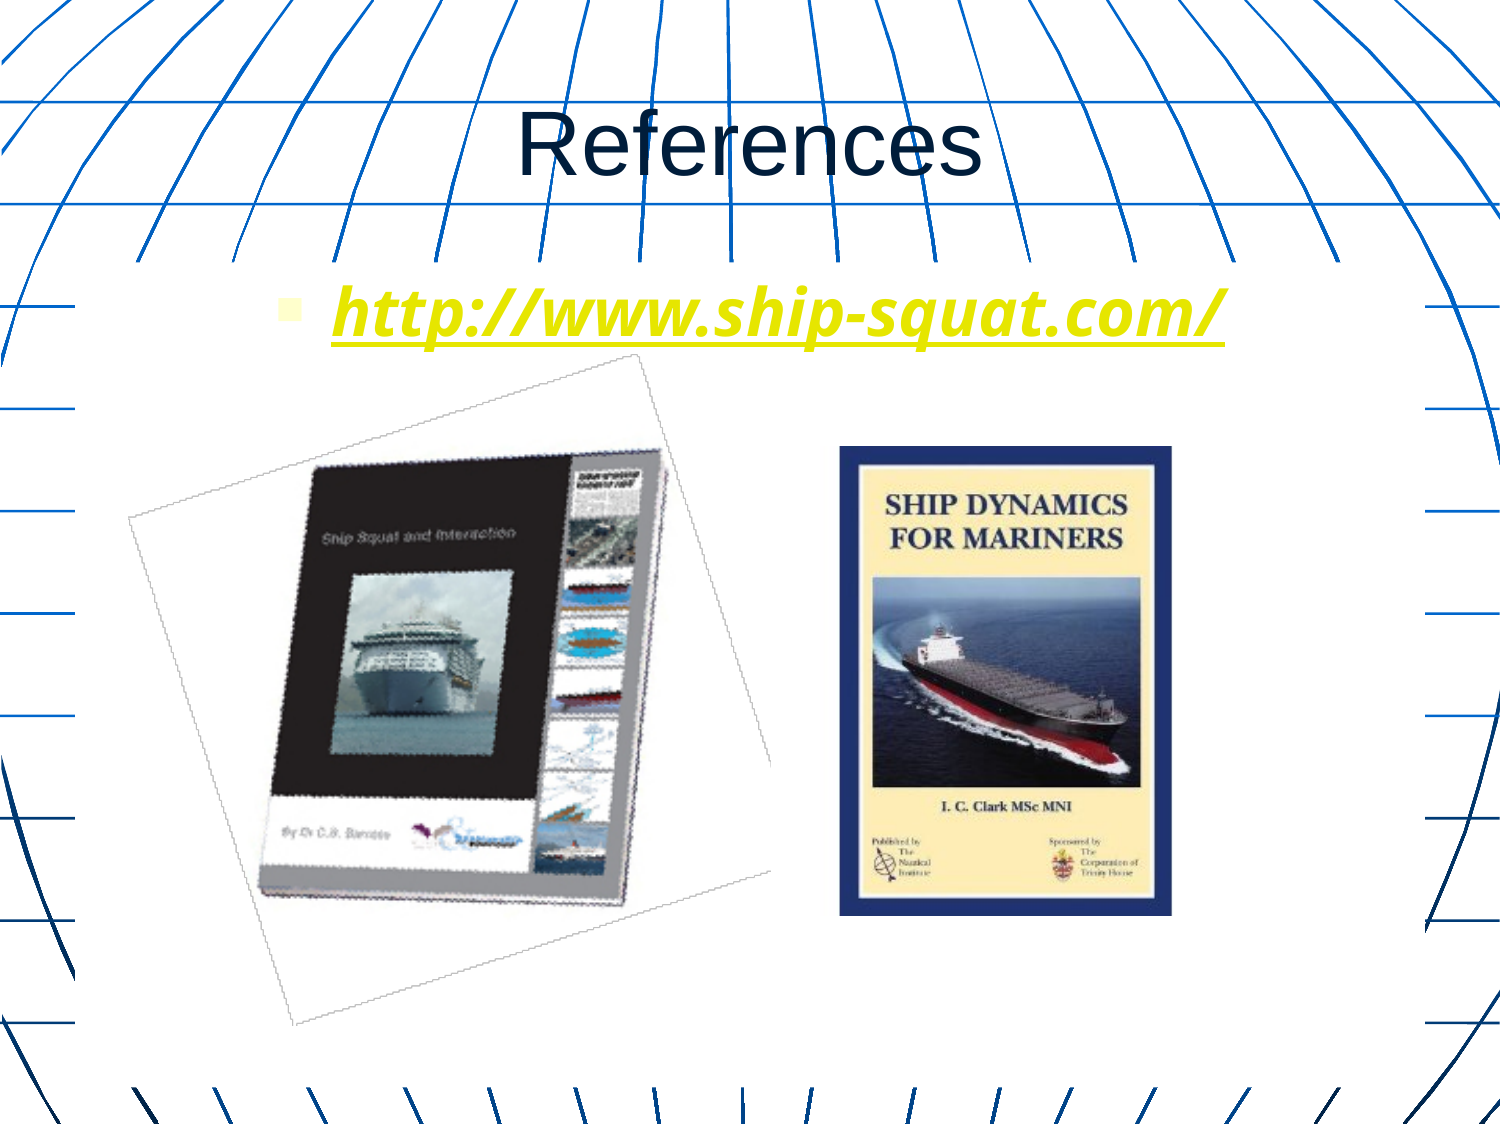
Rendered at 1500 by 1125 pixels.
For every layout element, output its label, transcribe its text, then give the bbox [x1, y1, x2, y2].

title References [74, 45, 1426, 233]
picture [130, 355, 1241, 1026]
list http://www.ship-squat.com/ [74, 262, 1426, 1088]
